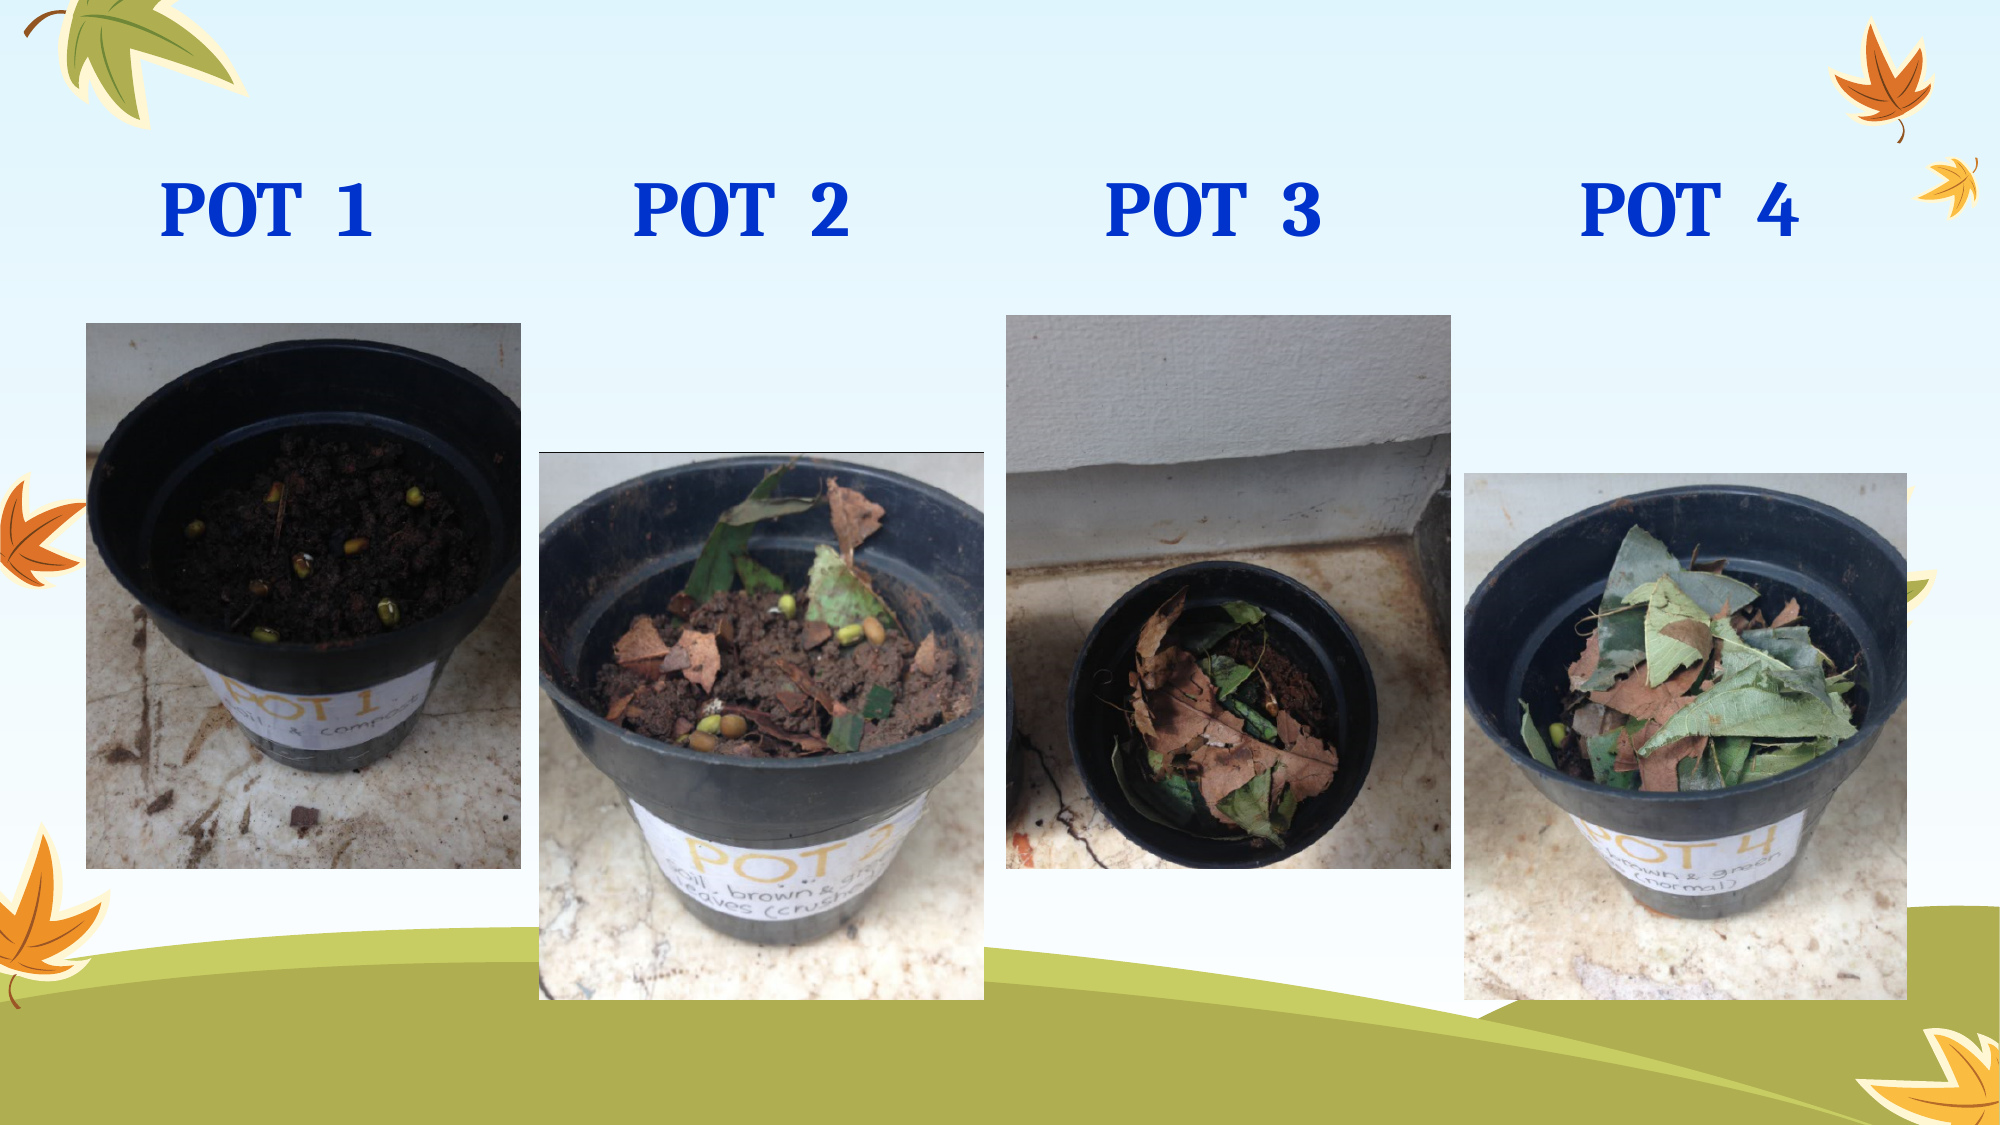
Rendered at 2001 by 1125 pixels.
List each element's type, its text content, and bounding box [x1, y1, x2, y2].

text_box POT 4 [1564, 58, 1837, 262]
picture [1006, 315, 1451, 869]
picture [1464, 473, 1907, 1000]
picture [539, 452, 984, 1000]
text_box POT 2 [617, 58, 891, 262]
title POT 1 [144, 58, 418, 262]
text_box POT 3 [1090, 58, 1363, 262]
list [86, 323, 521, 869]
